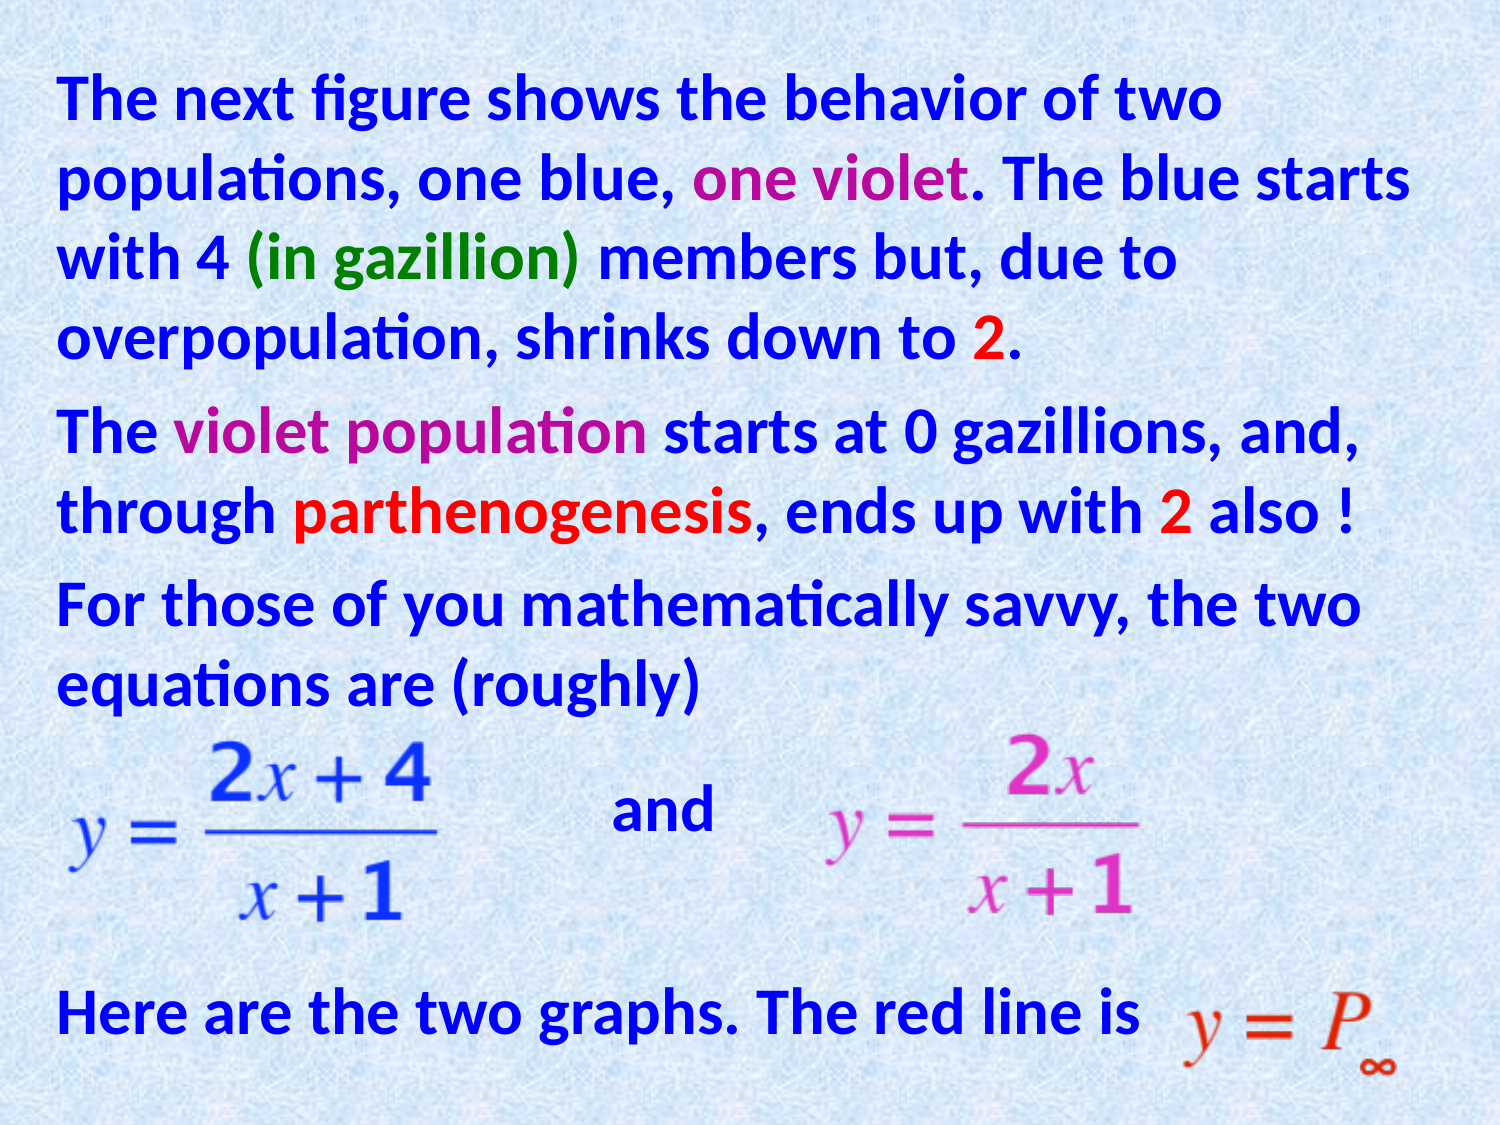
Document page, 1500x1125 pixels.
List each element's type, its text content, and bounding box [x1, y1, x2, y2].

list The next figure shows the behavior of two populations, one blue, one violet. The blue starts with 4 (in gazillion) members but, due to overpopulation, shrinks down to 2. The violet population starts at 0 gazillions, and, through parthenogenesis, ends up with 2 also ! For those of you mathematically savvy, the two equations are (roughly) and Here are the two graphs. The red line is [41, 45, 1459, 1084]
picture [0, 0, 1500, 1125]
